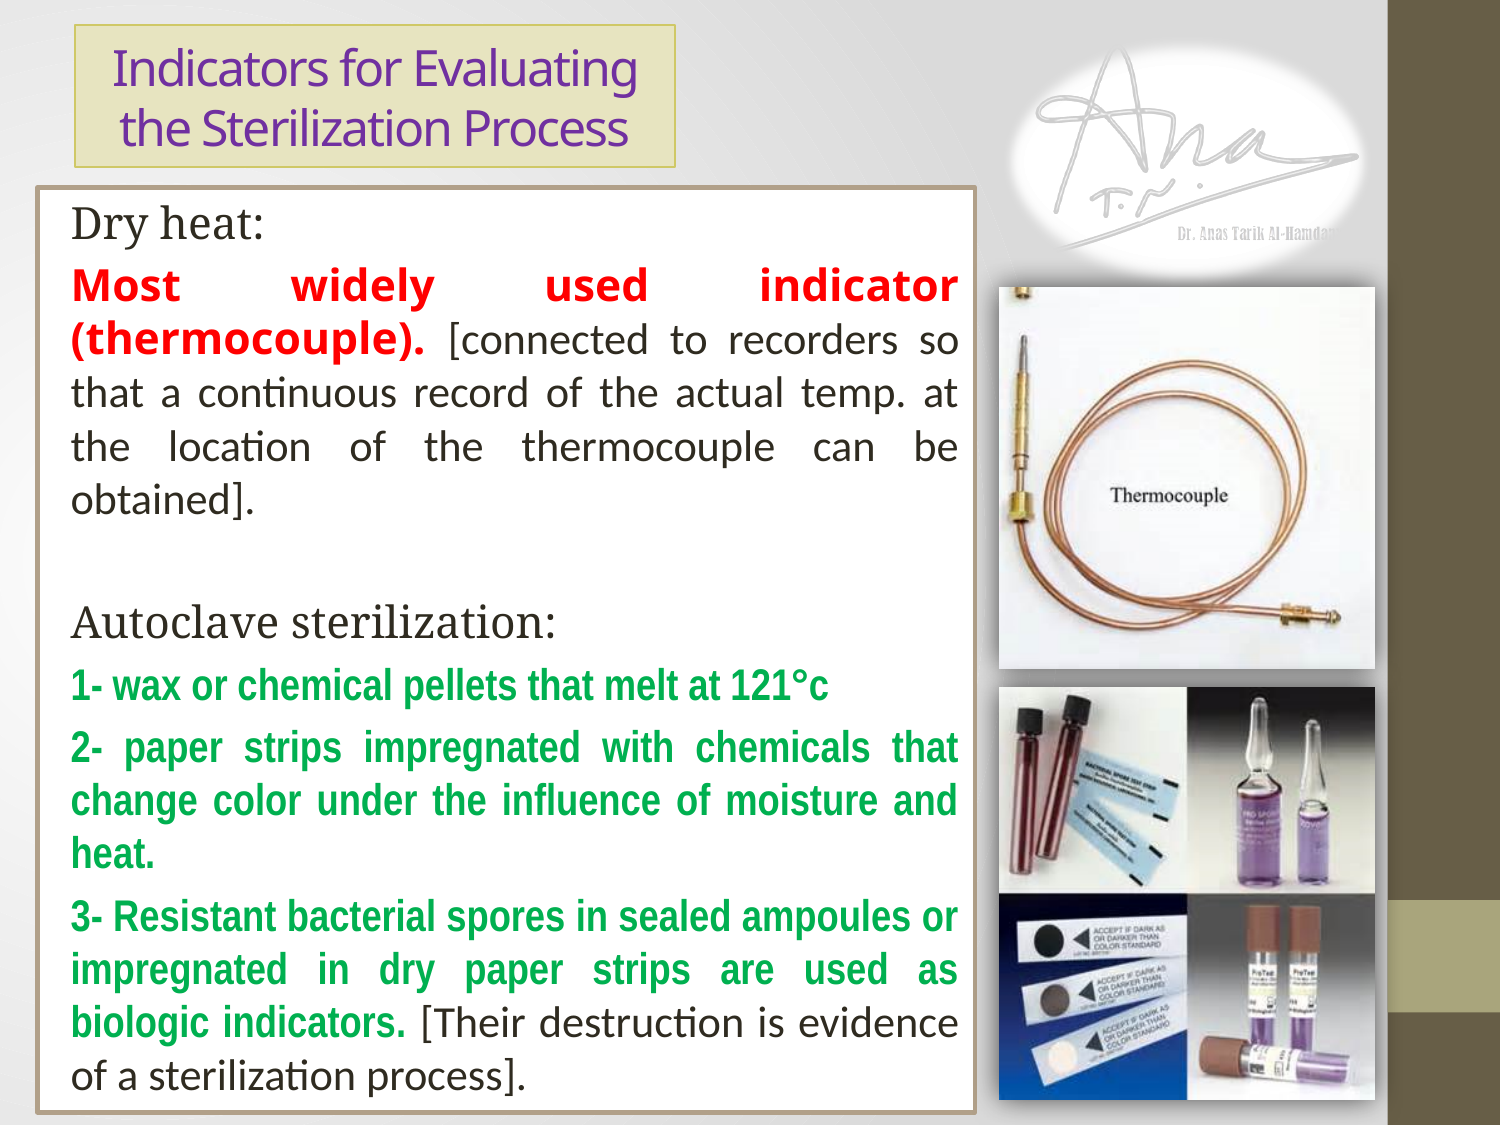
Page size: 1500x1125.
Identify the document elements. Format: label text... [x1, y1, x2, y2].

list Dry heat: Most widely used indicator (thermocouple). [connected to recorders so that a continuous record of the actual temp. at the location of the thermocouple can be obtained]. Autoclave sterilization: 1- wax or chemical pellets that melt at 121°c 2- paper strips impregnated with chemicals that change color under the influence of moisture and heat. 3- Resistant bacterial spores in sealed ampoules or impregnated in dry paper strips are used as biologic indicators. [Their destruction is evidence of a sterilization process]. [35, 185, 977, 1115]
title Indicators for Evaluating the Sterilization Process [74, 24, 676, 168]
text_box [999, 30, 1376, 1101]
